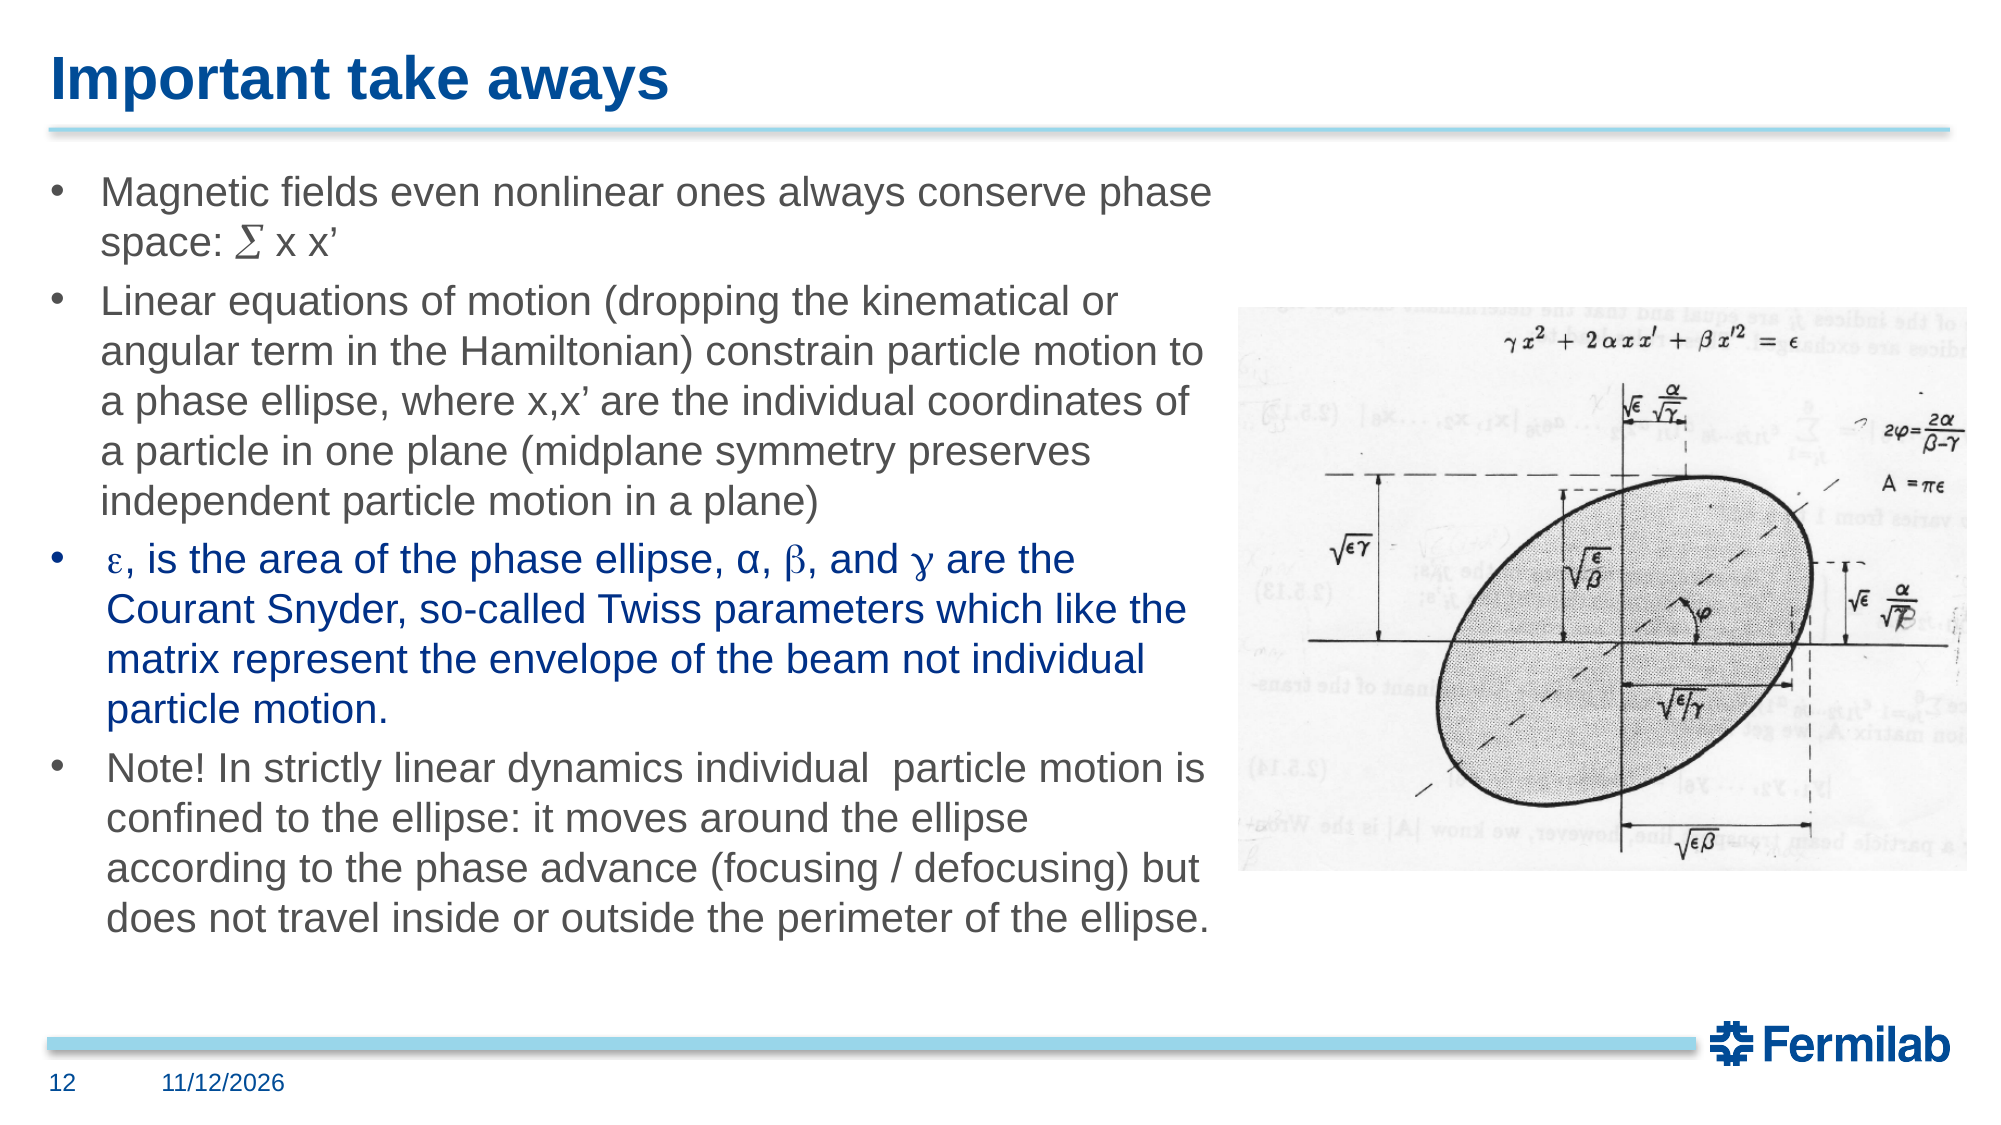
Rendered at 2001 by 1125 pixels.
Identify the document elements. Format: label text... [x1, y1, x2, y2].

text_box [93, 730, 844, 994]
slide_number 12 [48, 1066, 140, 1106]
list Magnetic fields even nonlinear ones always conserve phase space:  x x’ Linear equations of motion (dropping the kinematical or angular term in the Hamiltonian) constrain particle motion to a phase ellipse, where x,x’ are the individual coordinates of a particle in one plane (midplane symmetry preserves independent particle motion in a plane) , is the area of the phase ellipse, α, , and  are the Courant Snyder, so-called Twiss parameters which like the matrix represent the envelope of the beam not individual particle motion. Note! In strictly linear dynamics individual particle motion is confined to the ellipse: it moves around the ellipse according to the phase advance (focusing / defocusing) but does not travel inside or outside the perimeter of the ellipse. [50, 165, 1222, 982]
title Important take aways [50, 41, 1950, 112]
picture [1237, 307, 1967, 871]
picture [1710, 1021, 1950, 1066]
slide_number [161, 1066, 309, 1107]
